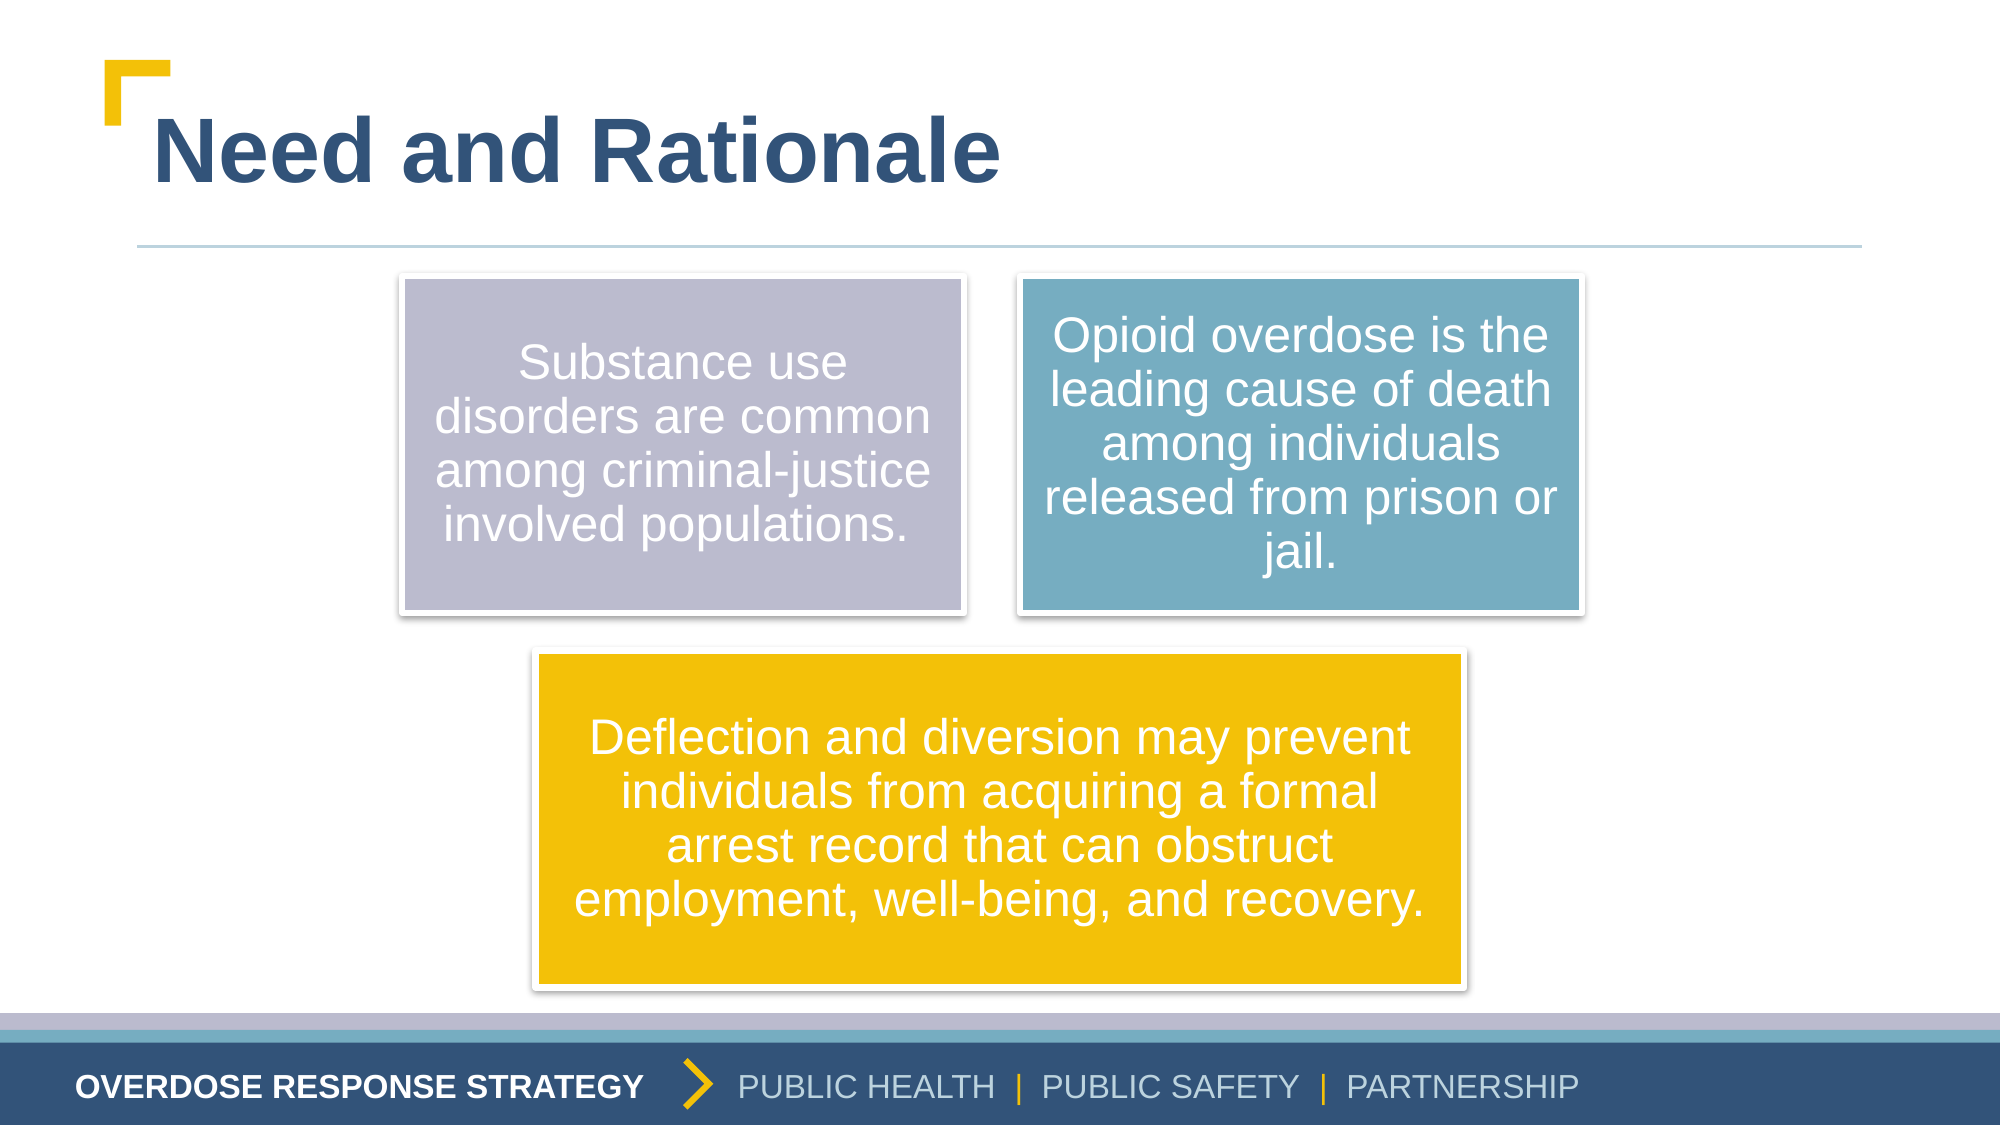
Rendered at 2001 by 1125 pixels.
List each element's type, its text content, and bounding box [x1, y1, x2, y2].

title Need and Rationale [137, 59, 1863, 247]
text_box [121, 275, 1863, 1008]
